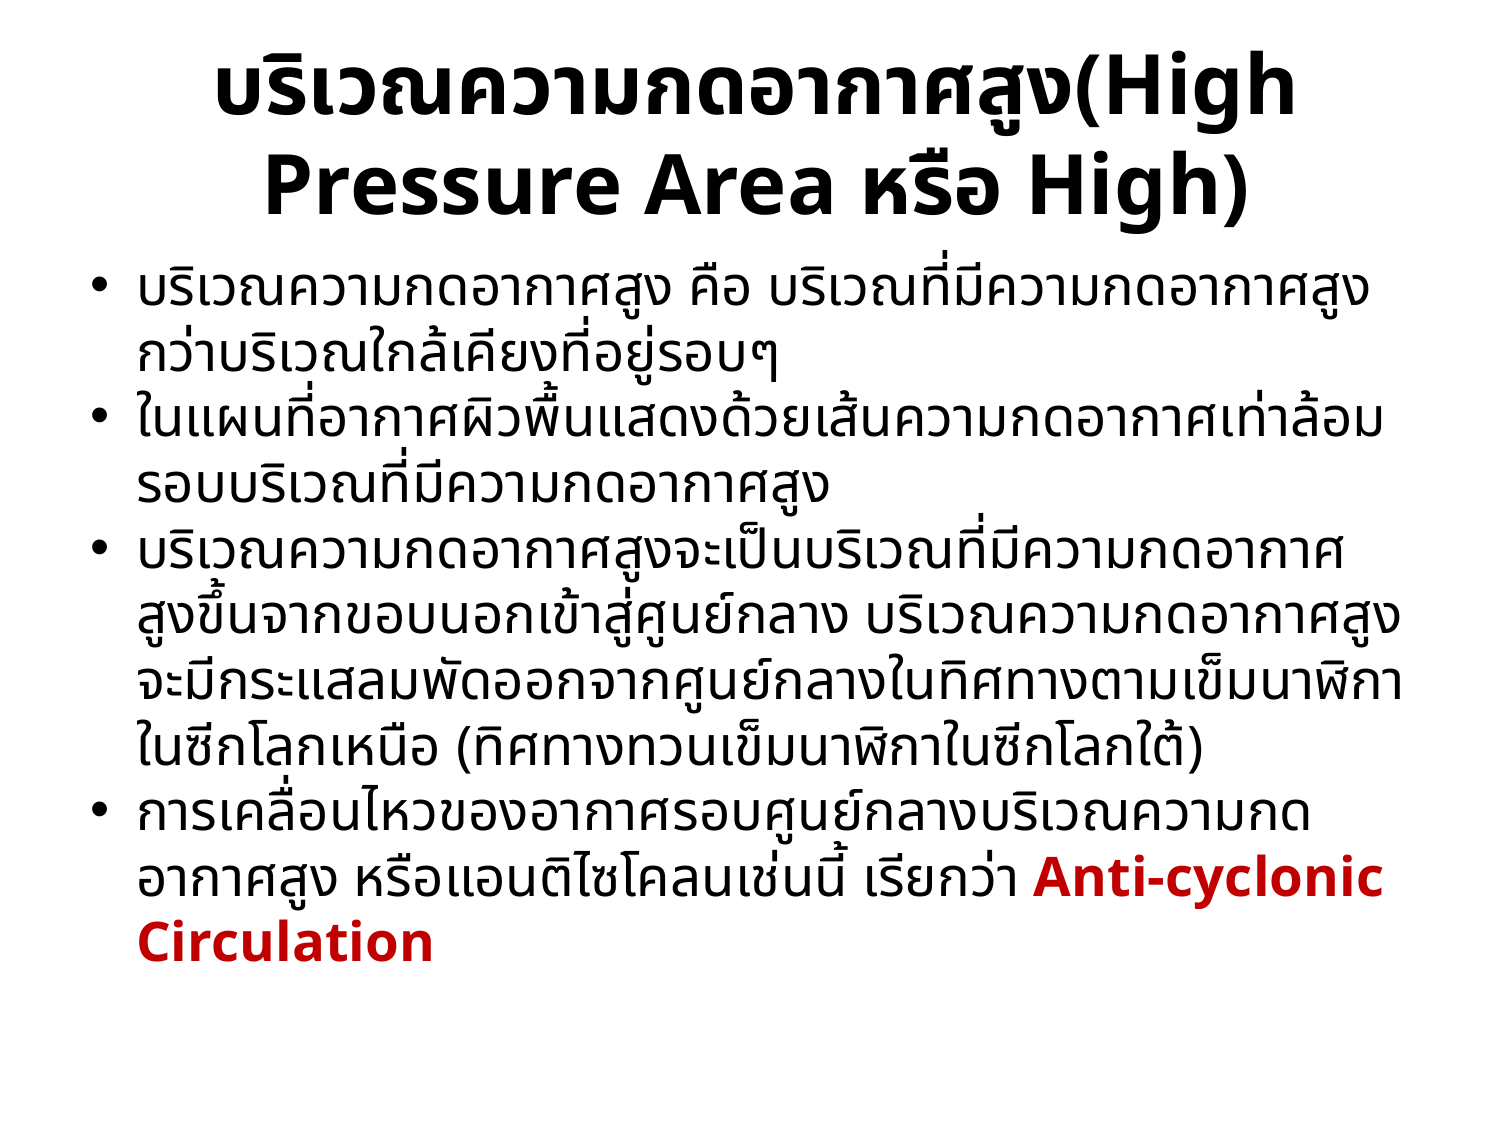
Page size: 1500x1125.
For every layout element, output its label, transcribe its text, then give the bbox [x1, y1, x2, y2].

list บริเวณความกดอากาศสูง คือ บริเวณที่มีความกดอากาศสูงกว่าบริเวณใกล้เคียงที่อยู่รอบๆ ในแผนที่อากาศผิวพื้นแสดงด้วยเส้นความกดอากาศเท่าล้อมรอบบริเวณที่มีความกดอากาศสูง บริเวณความกดอากาศสูงจะเป็นบริเวณที่มีความกดอากาศสูงขึ้นจากขอบนอกเข้าสู่ศูนย์กลาง บริเวณความกดอากาศสูงจะมีกระแสลมพัดออกจากศูนย์กลางในทิศทางตามเข็มนาฬิกาในซีกโลกเหนือ (ทิศทางทวนเข็มนาฬิกาในซีกโลกใต้) การเคลื่อนไหวของอากาศรอบศูนย์กลางบริเวณความกดอากาศสูง หรือแอนติไซโคลนเช่นนี้ เรียกว่า Anti-cyclonic Circulation [75, 243, 1425, 981]
title บริเวณความกดอากาศสูง(High Pressure Area หรือ High) [41, 37, 1471, 225]
